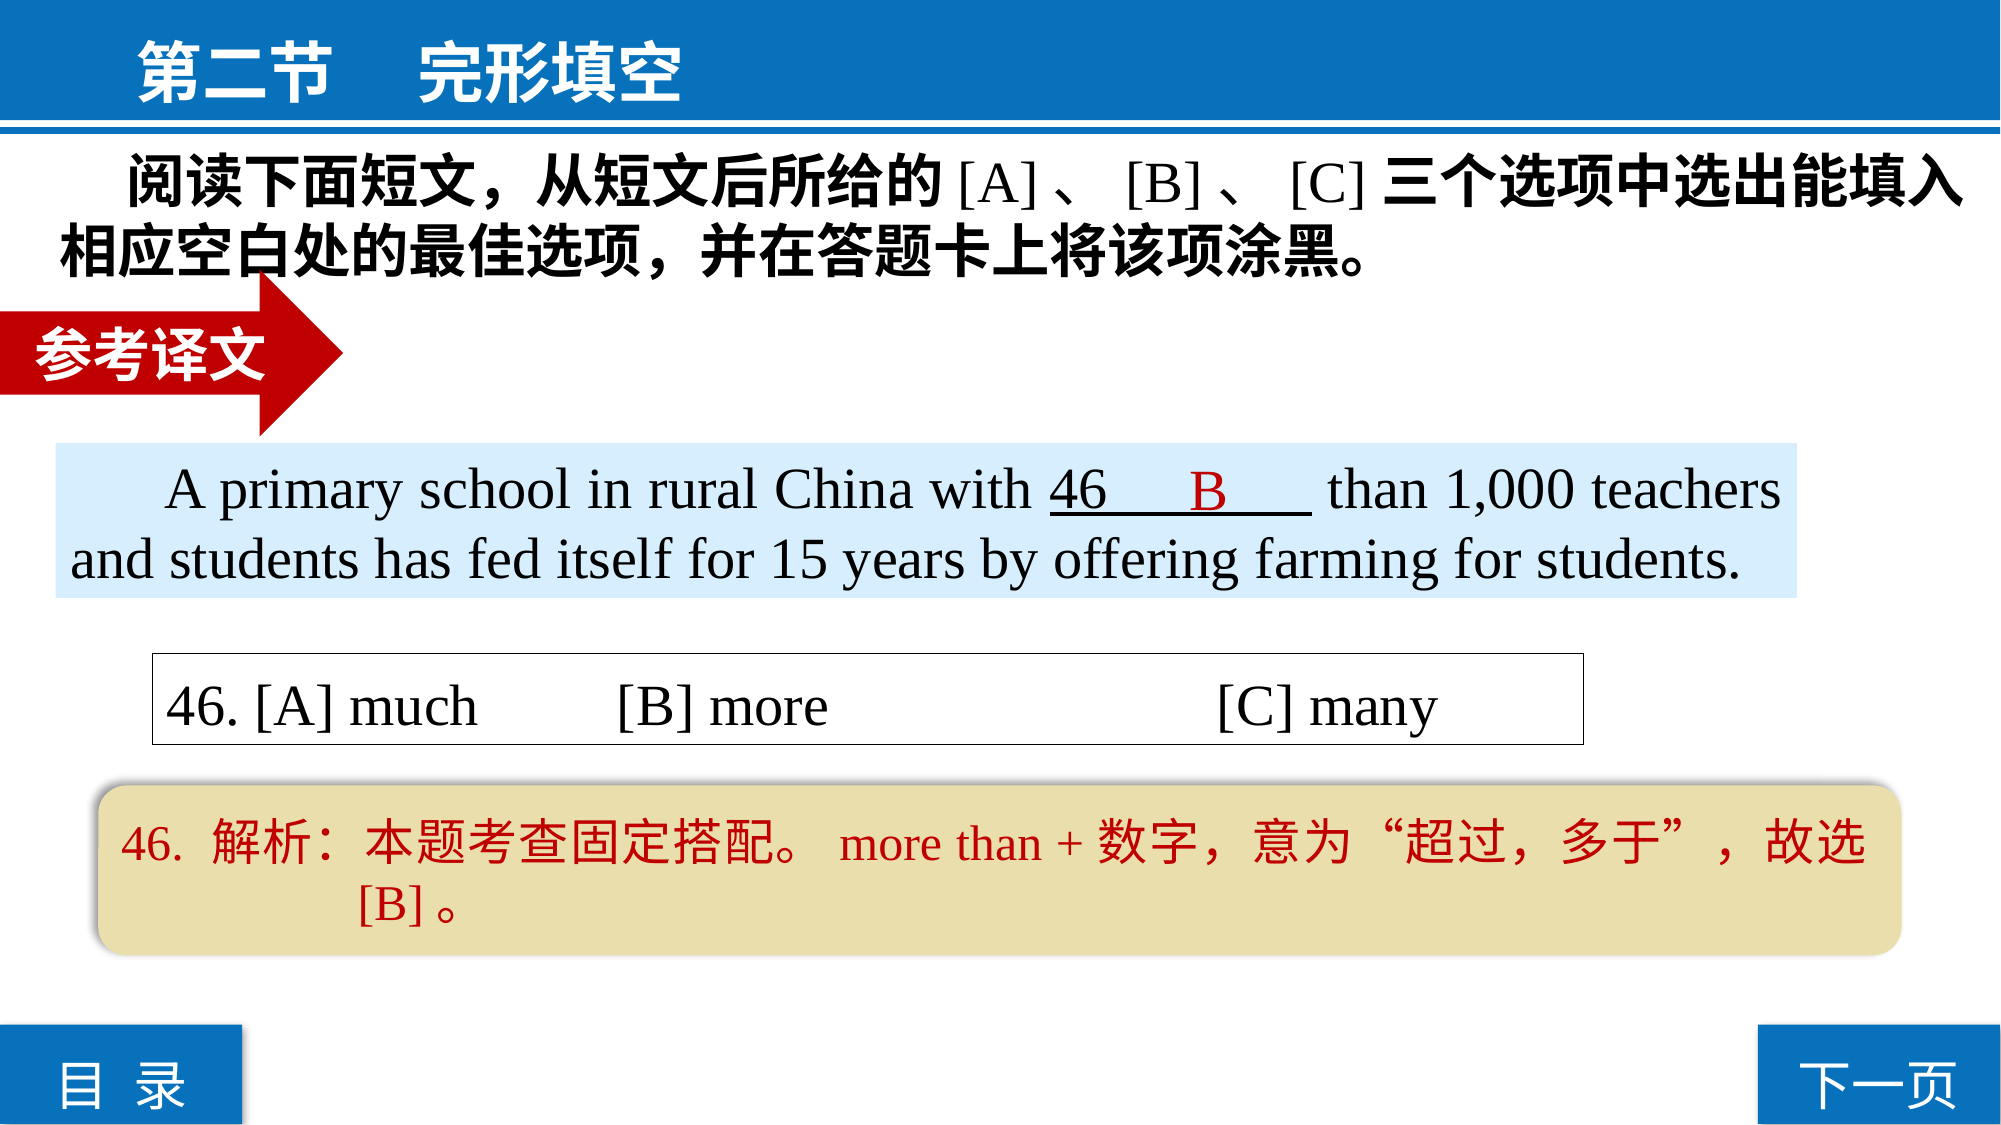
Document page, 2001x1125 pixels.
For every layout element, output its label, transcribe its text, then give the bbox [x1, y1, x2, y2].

text_box A primary school in rural China with 46 than 1,000 teachers and students has fed itself for 15 years by offering farming for students. [55, 443, 1797, 598]
text_box 参考译文 [0, 269, 344, 437]
text_box 阅读下面短文，从短文后所给的[A]、[B]、[C]三个选项中选出能填入相应空白处的最佳选项，并在答题卡上将该项涂黑。 [44, 137, 1980, 292]
text_box 46. 解析：本题考查固定搭配。more than +数字，意为“超过，多于”，故选[B]。 [97, 784, 1903, 957]
text_box 第二节 完形填空 [120, 0, 1489, 119]
text_box 46. [A] much [B] more [C] many [152, 653, 1584, 745]
text_box B [1135, 444, 1269, 530]
